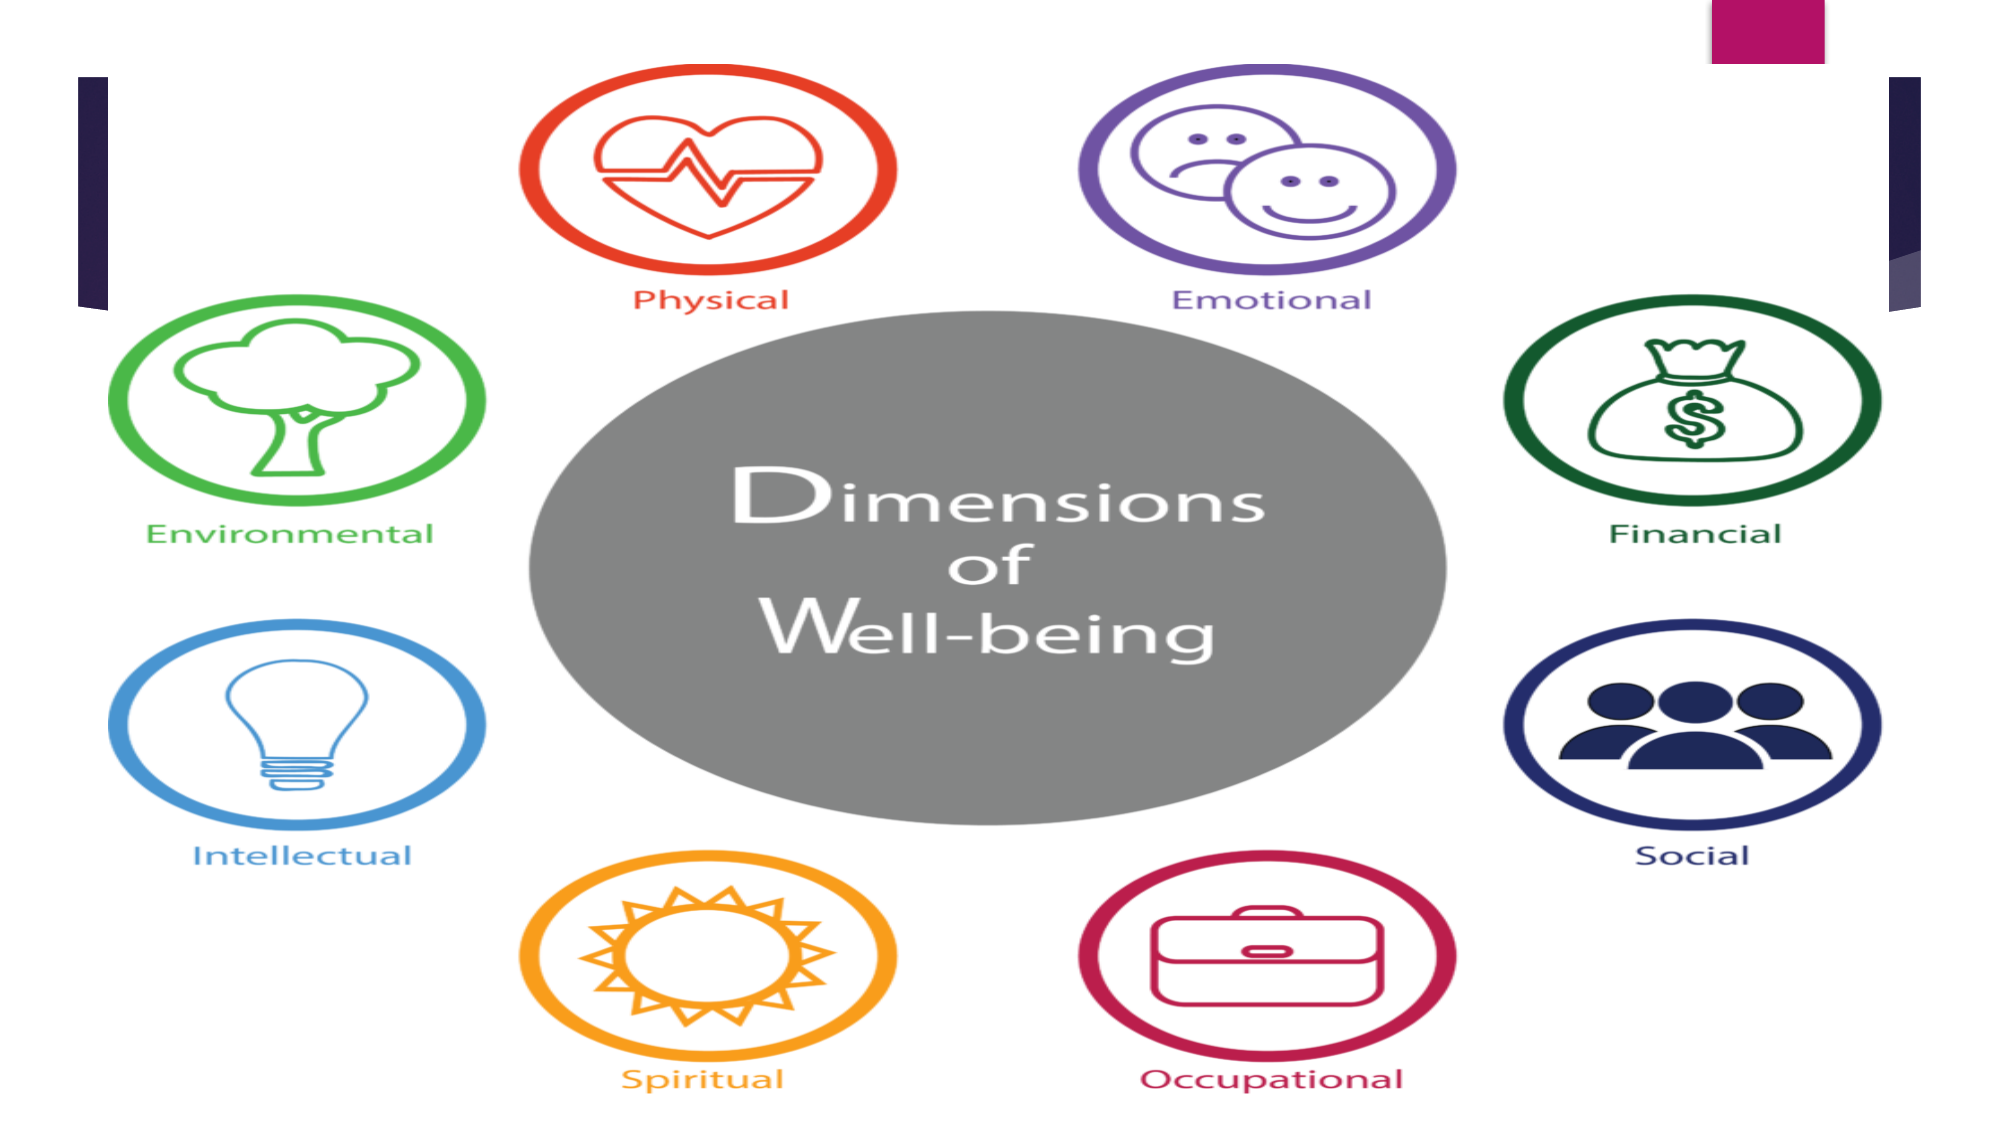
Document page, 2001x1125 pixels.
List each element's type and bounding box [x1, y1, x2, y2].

list [107, 64, 1889, 1094]
